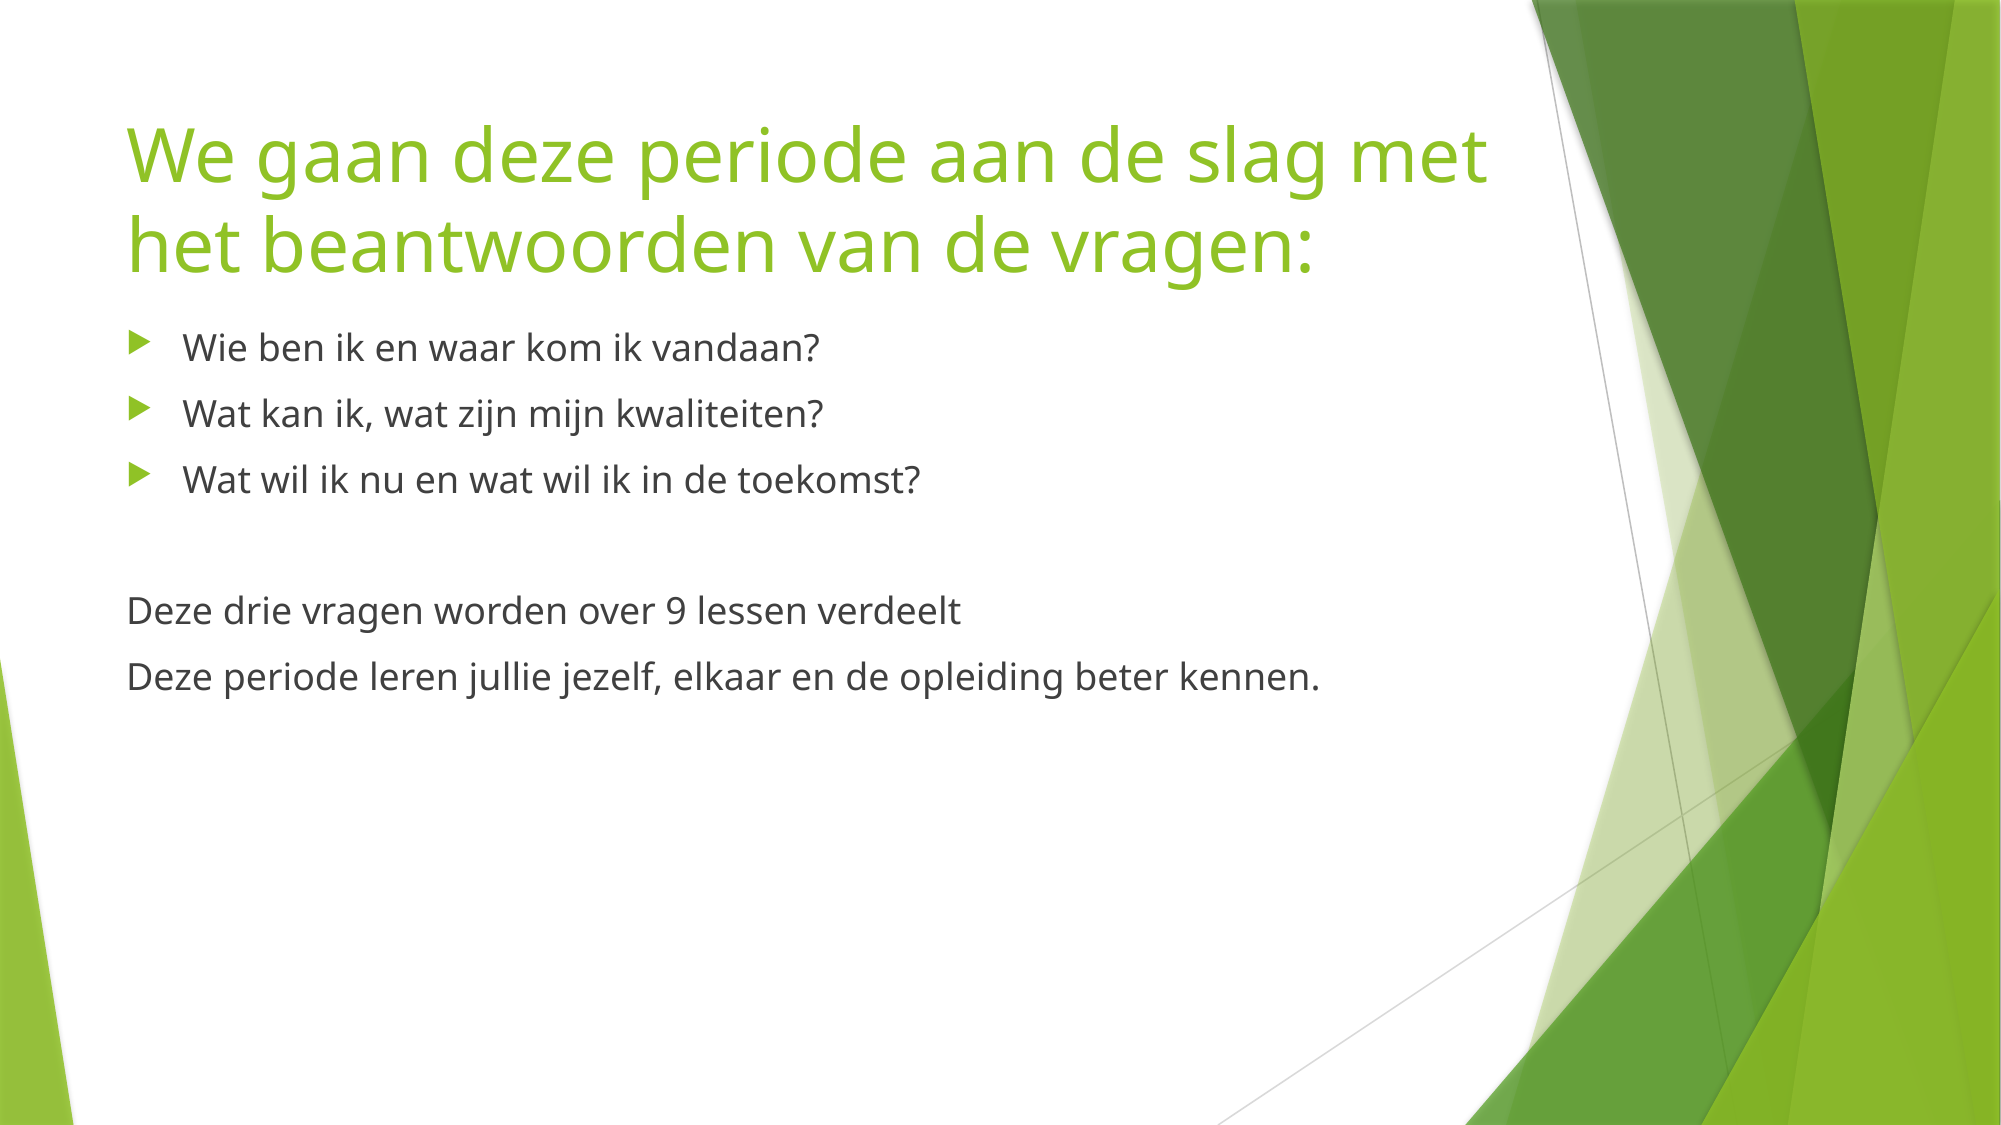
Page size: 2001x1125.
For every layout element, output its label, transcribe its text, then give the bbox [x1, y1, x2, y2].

title We gaan deze periode aan de slag met het beantwoorden van de vragen: [111, 99, 1522, 316]
list Wie ben ik en waar kom ik vandaan? Wat kan ik, wat zijn mijn kwaliteiten? Wat wil ik nu en wat wil ik in de toekomst? Deze drie vragen worden over 9 lessen verdeelt Deze periode leren jullie jezelf, elkaar en de opleiding beter kennen. [111, 316, 1522, 954]
